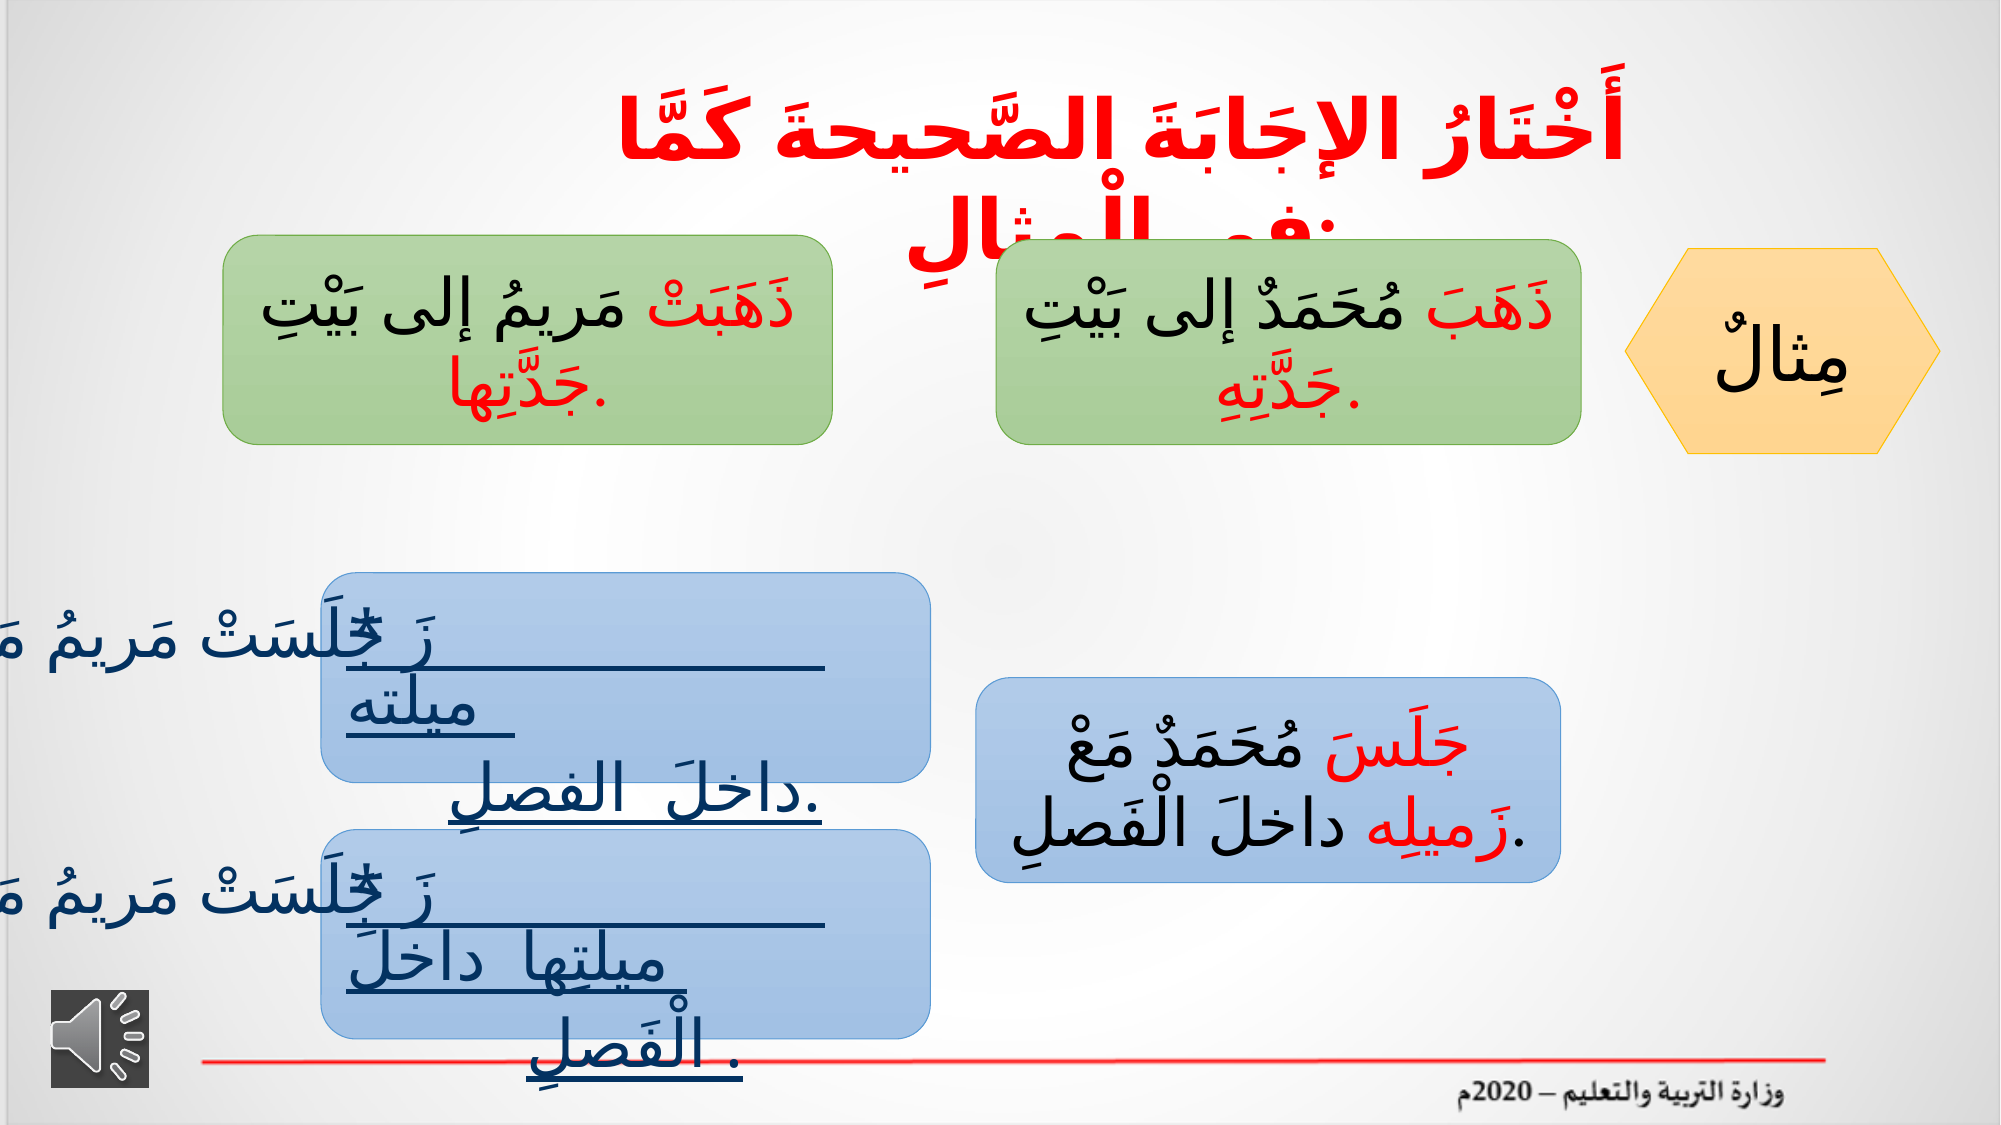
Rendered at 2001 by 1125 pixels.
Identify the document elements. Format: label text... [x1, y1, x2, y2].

text_box ذَهَبَ مُحَمَدٌ إلى بَيْتِ جَدَّتِهِ. [995, 239, 1582, 446]
text_box مِثالٌ [1624, 248, 1941, 455]
picture [0, 0, 2001, 1125]
text_box * جَلَسَتْ مَريمُ مَعْ زَميلته داخلَ الفصلِ. [320, 572, 932, 784]
text_box * جَلَسَتْ مَريمُ مَعْ زَميلتِها داخلَ الْفَصلِ. [320, 829, 931, 1040]
text_box أَخْتَارُ الإجَابَةَ الصَّحيحةَ كَمَّا في الْمِثالِ: [568, 69, 1675, 284]
text_box جَلَسَ مُحَمَدٌ مَعْ زَميلِه داخلَ الْفَصلِ. [975, 677, 1562, 884]
text_box ذَهَبَتْ مَريمُ إلى بَيْتِ جَدَّتِها. [222, 234, 833, 446]
